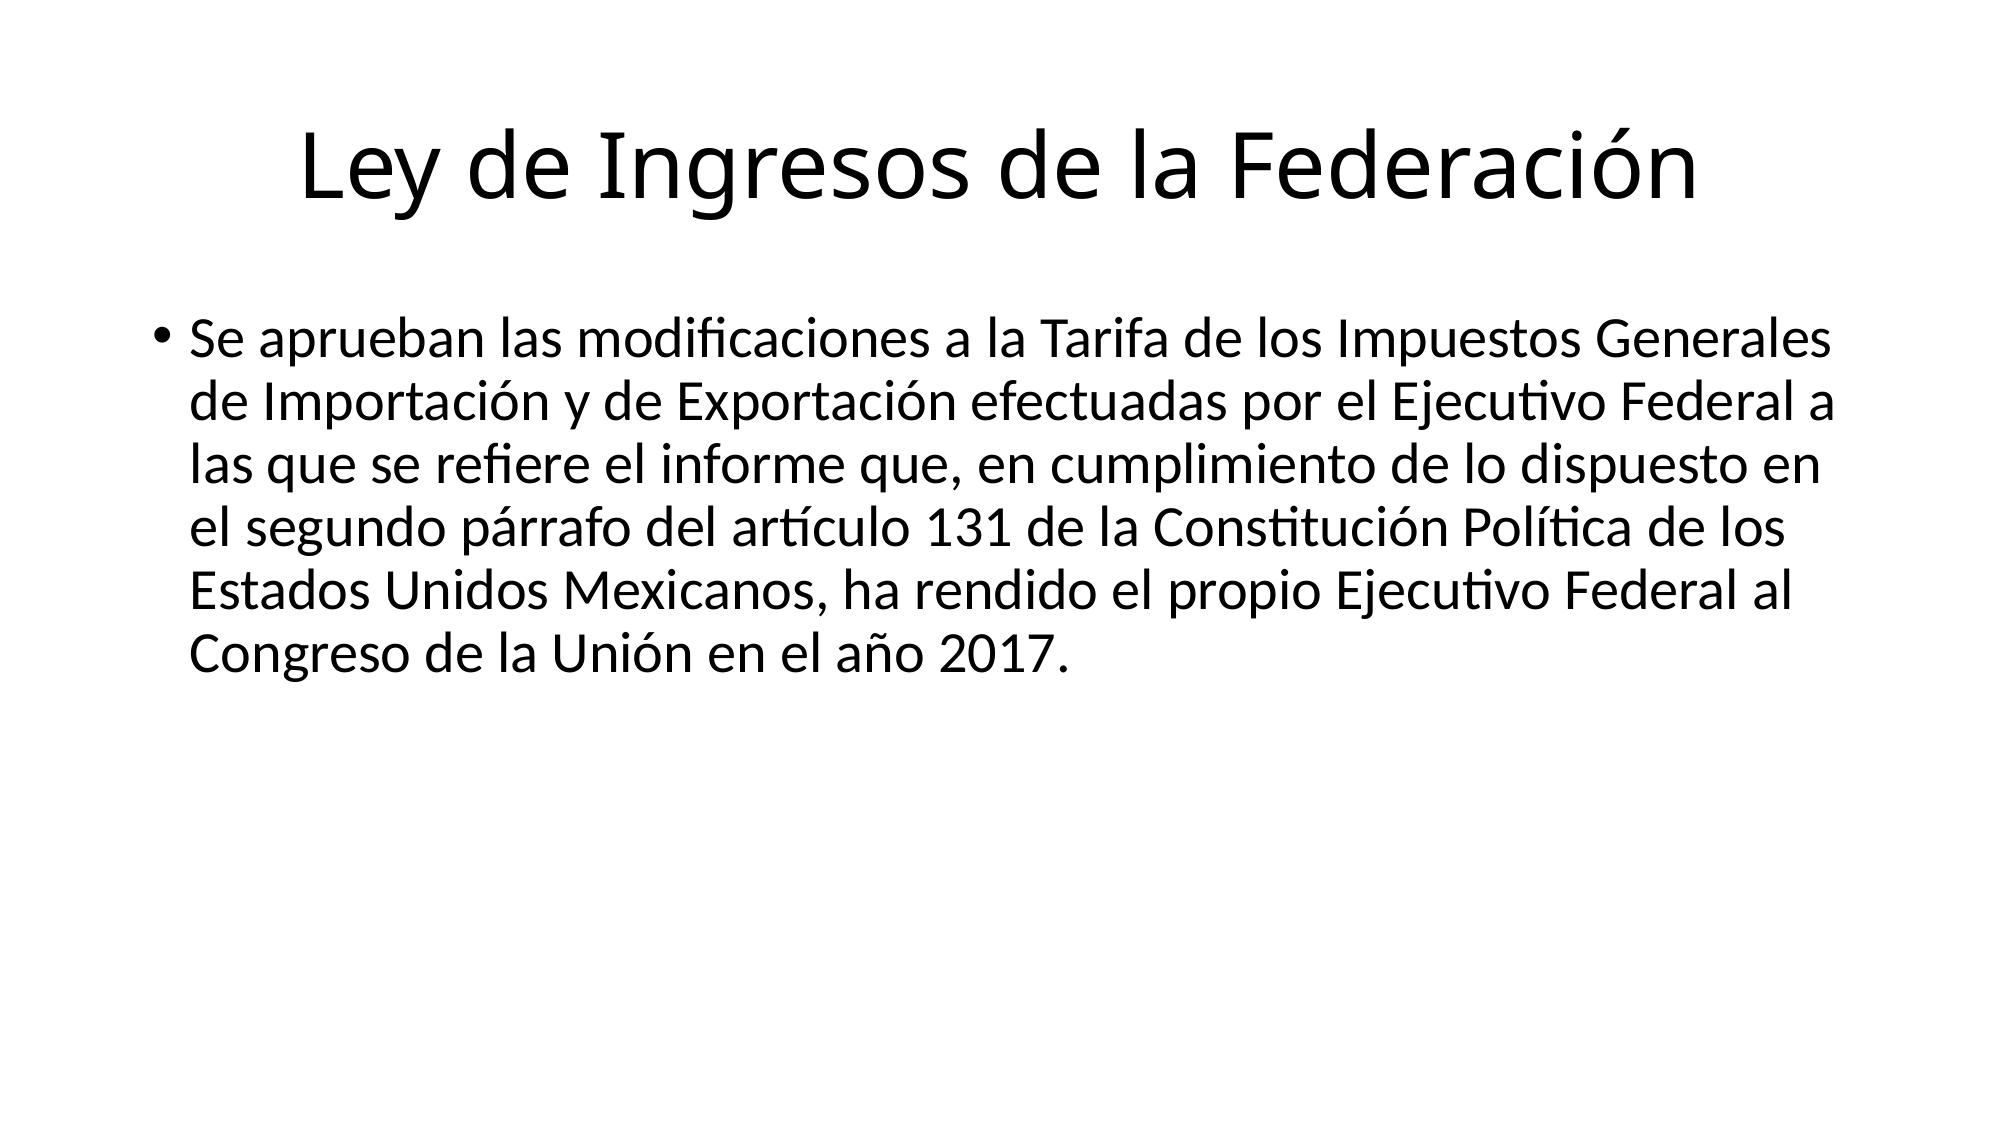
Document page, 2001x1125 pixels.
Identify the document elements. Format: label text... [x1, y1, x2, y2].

title Ley de Ingresos de la Federación [137, 59, 1863, 278]
list Se aprueban las modificaciones a la Tarifa de los Impuestos Generales de Importación y de Exportación efectuadas por el Ejecutivo Federal a las que se refiere el informe que, en cumplimiento de lo dispuesto en el segundo párrafo del artículo 131 de la Constitución Política de los Estados Unidos Mexicanos, ha rendido el propio Ejecutivo Federal al Congreso de la Unión en el año 2017. [137, 299, 1863, 1014]
